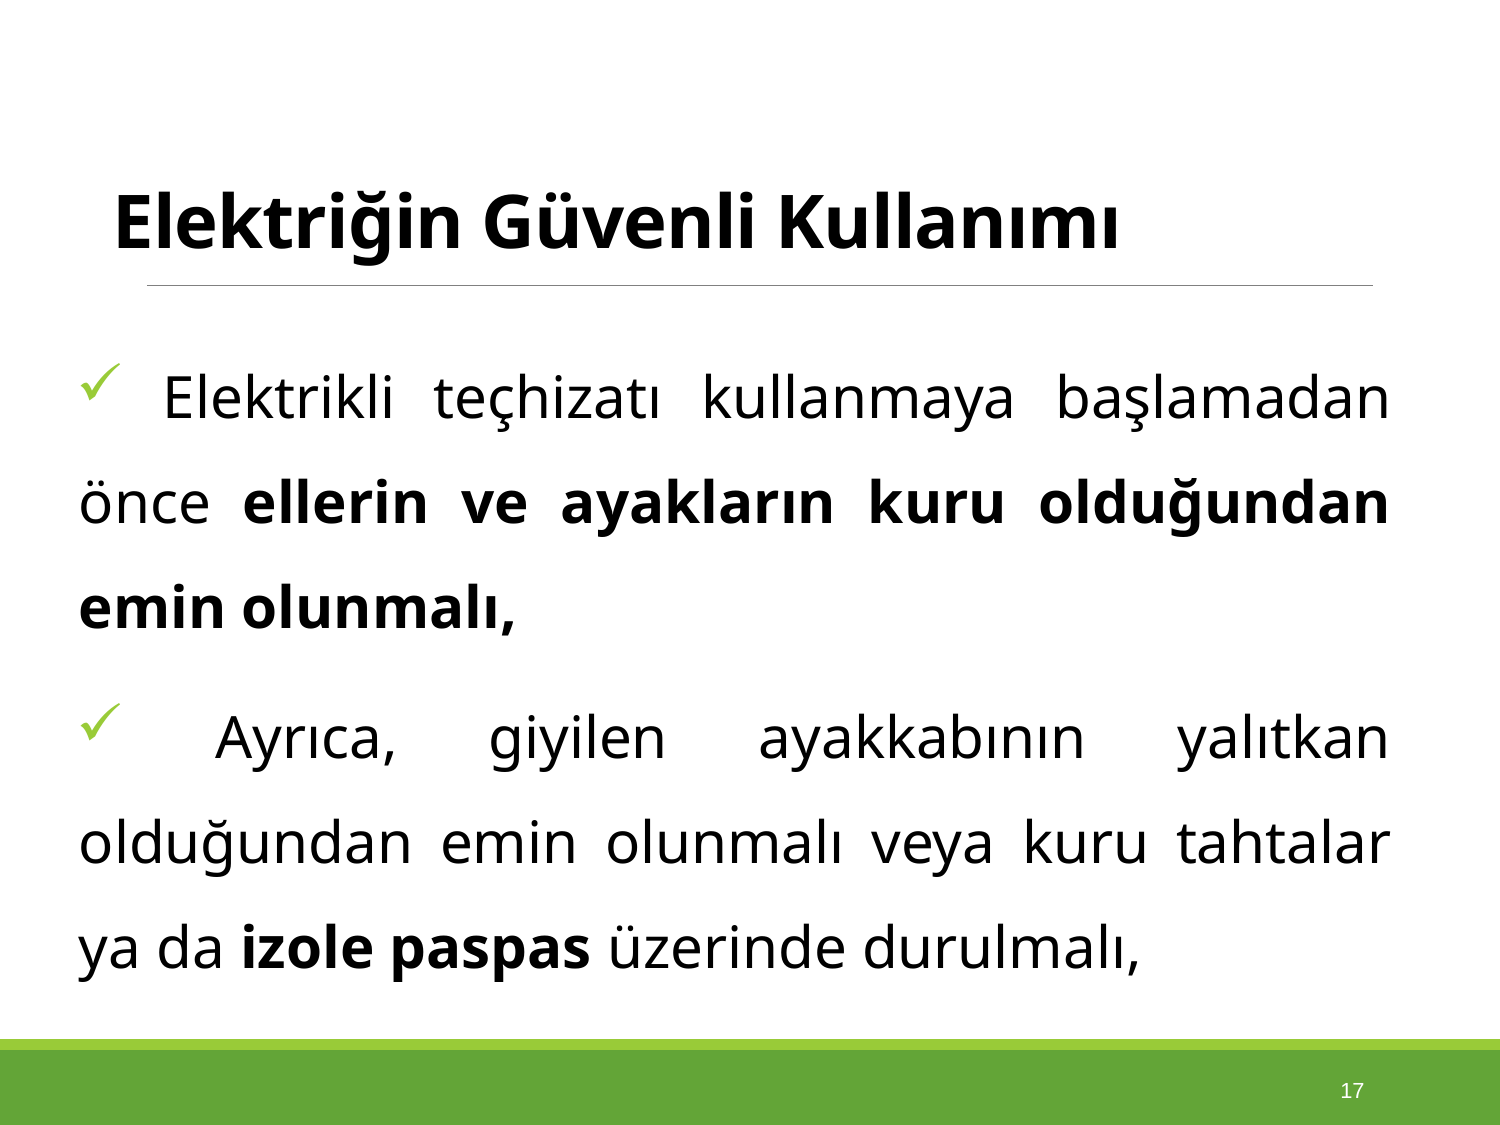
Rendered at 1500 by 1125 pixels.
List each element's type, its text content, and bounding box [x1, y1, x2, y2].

list Elektrikli teçhizatı kullanmaya başlamadan önce ellerin ve ayakların kuru olduğundan emin olunmalı, Ayrıca, giyilen ayakkabının yalıtkan olduğundan emin olunmalı veya kuru tahtalar ya da izole paspas üzerinde durulmalı, [76, 317, 1392, 998]
title Elektriğin Güvenli Kullanımı [97, 121, 1413, 271]
slide_number 17 [1218, 1059, 1380, 1120]
